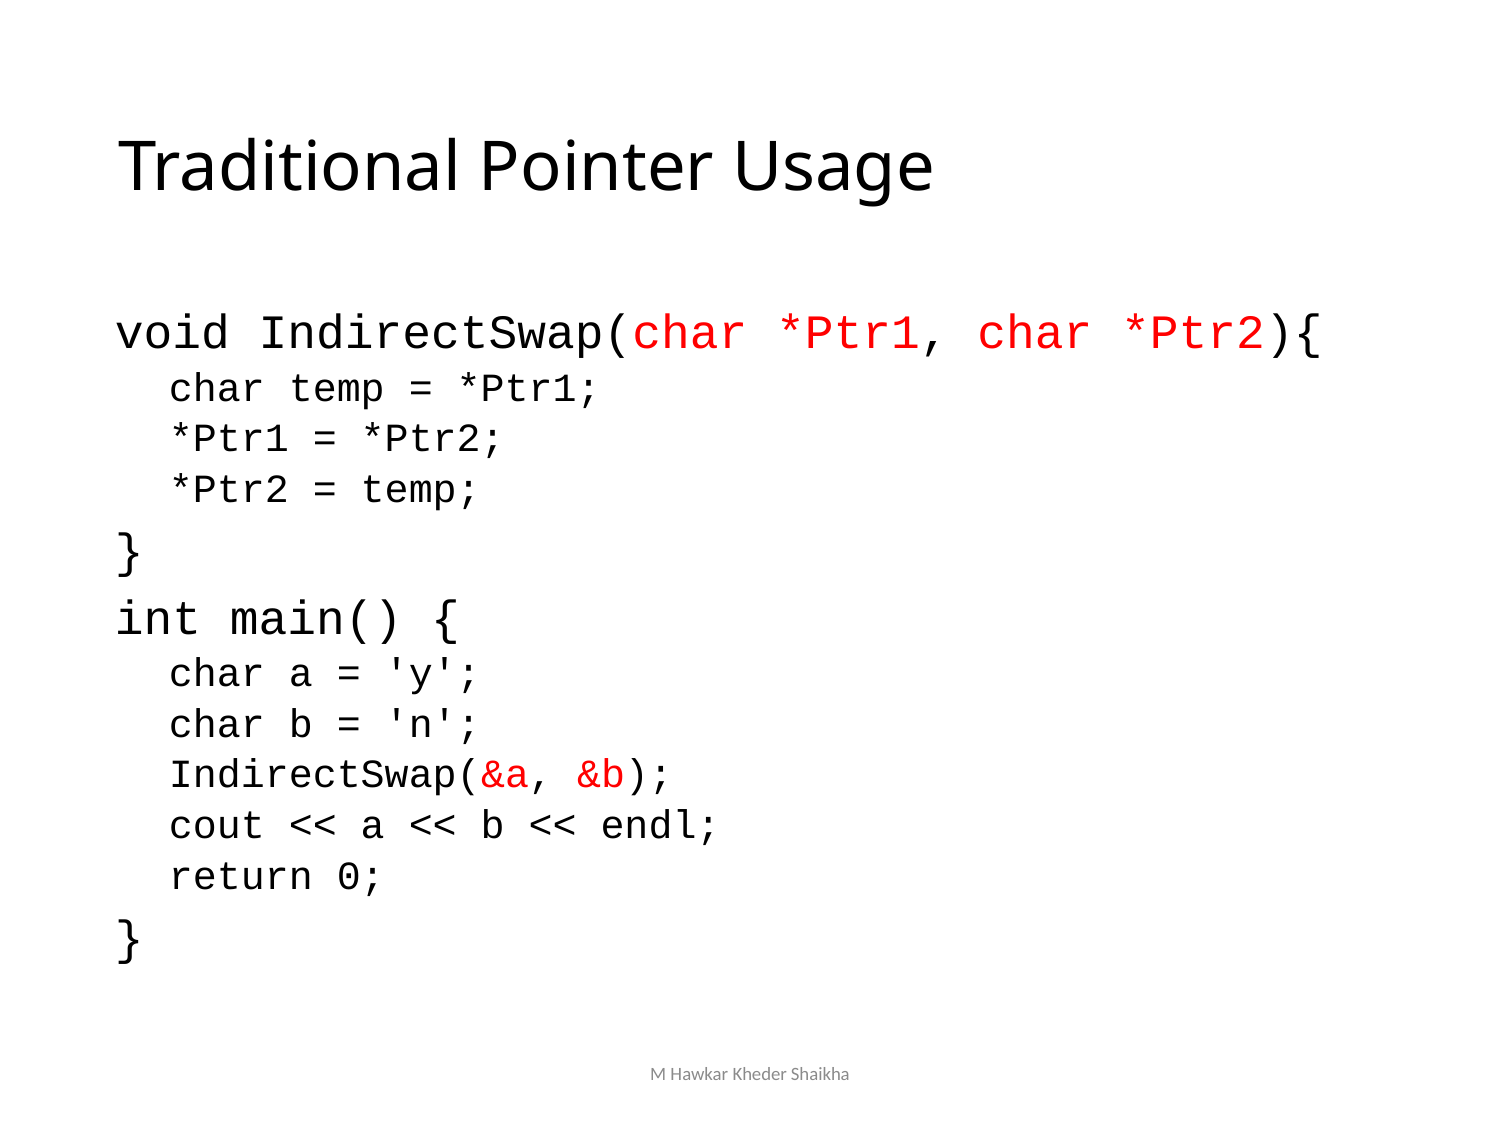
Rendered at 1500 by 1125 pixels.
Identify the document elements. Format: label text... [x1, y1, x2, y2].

list void IndirectSwap(char *Ptr1, char *Ptr2){ char temp = *Ptr1; *Ptr1 = *Ptr2; *Ptr2 = temp; } int main() { char a = 'y'; char b = 'n'; IndirectSwap(&a, &b); cout << a << b << endl; return 0; } [99, 299, 1463, 975]
footer M Hawkar Kheder Shaikha [496, 1042, 1004, 1103]
title Traditional Pointer Usage [103, 59, 1397, 278]
